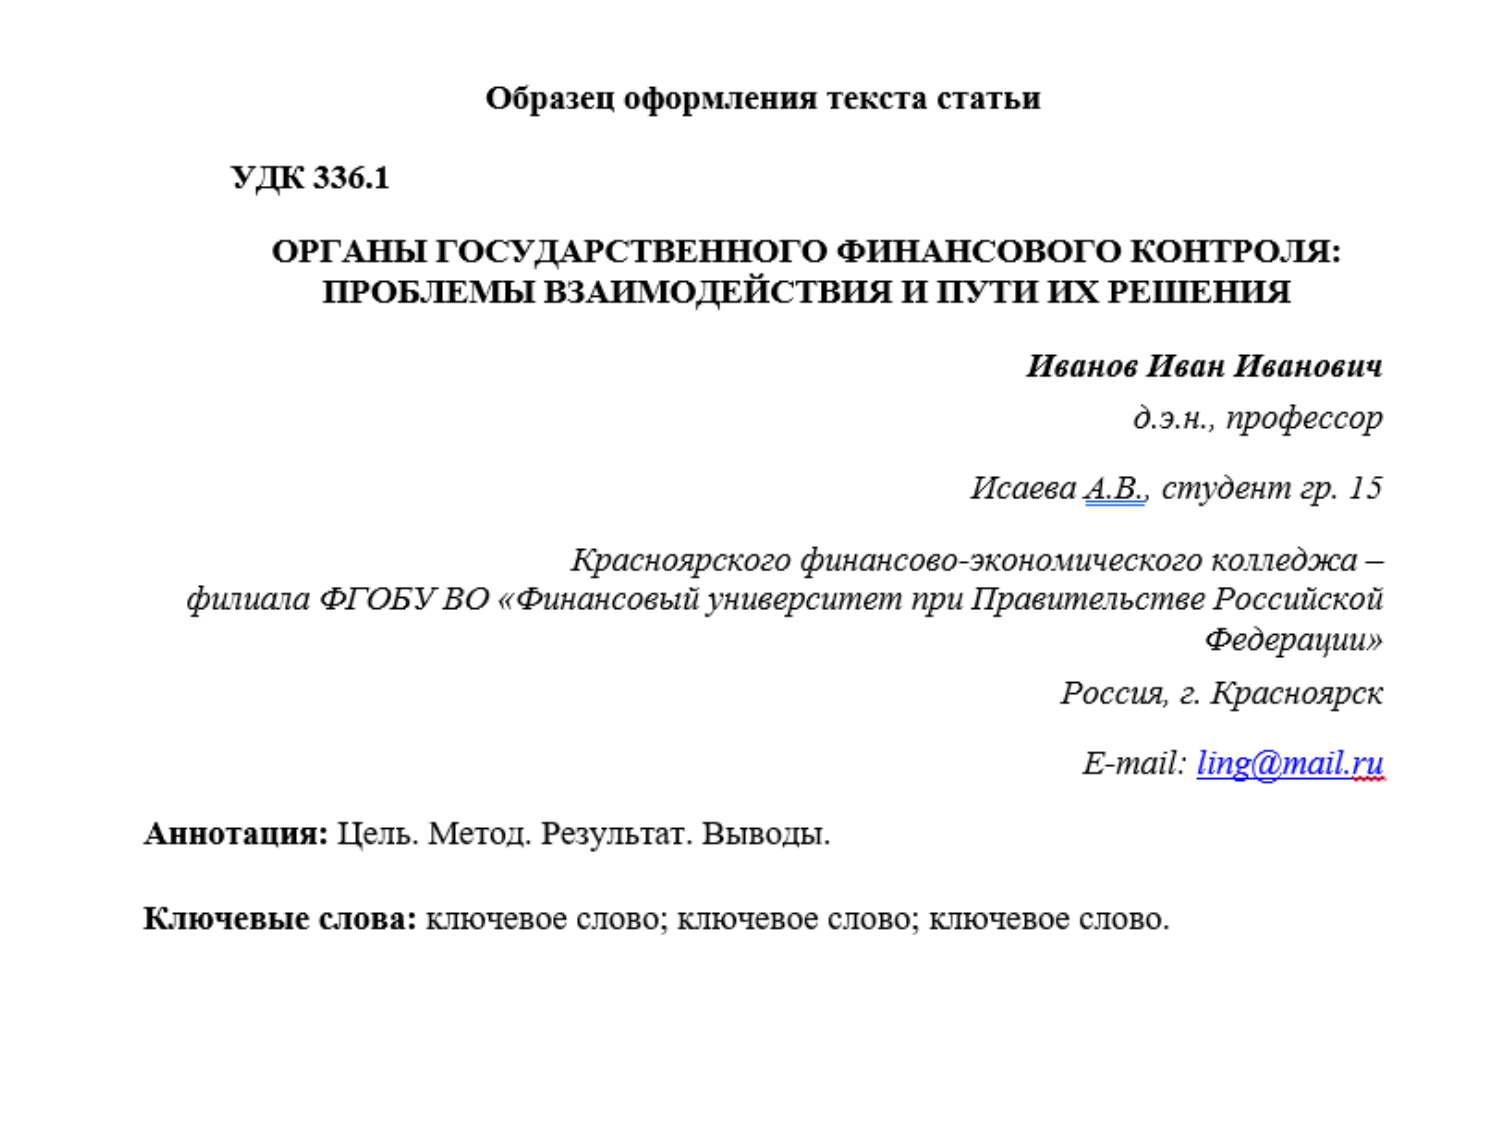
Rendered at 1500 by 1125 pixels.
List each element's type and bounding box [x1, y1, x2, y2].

picture [76, 38, 1428, 1022]
